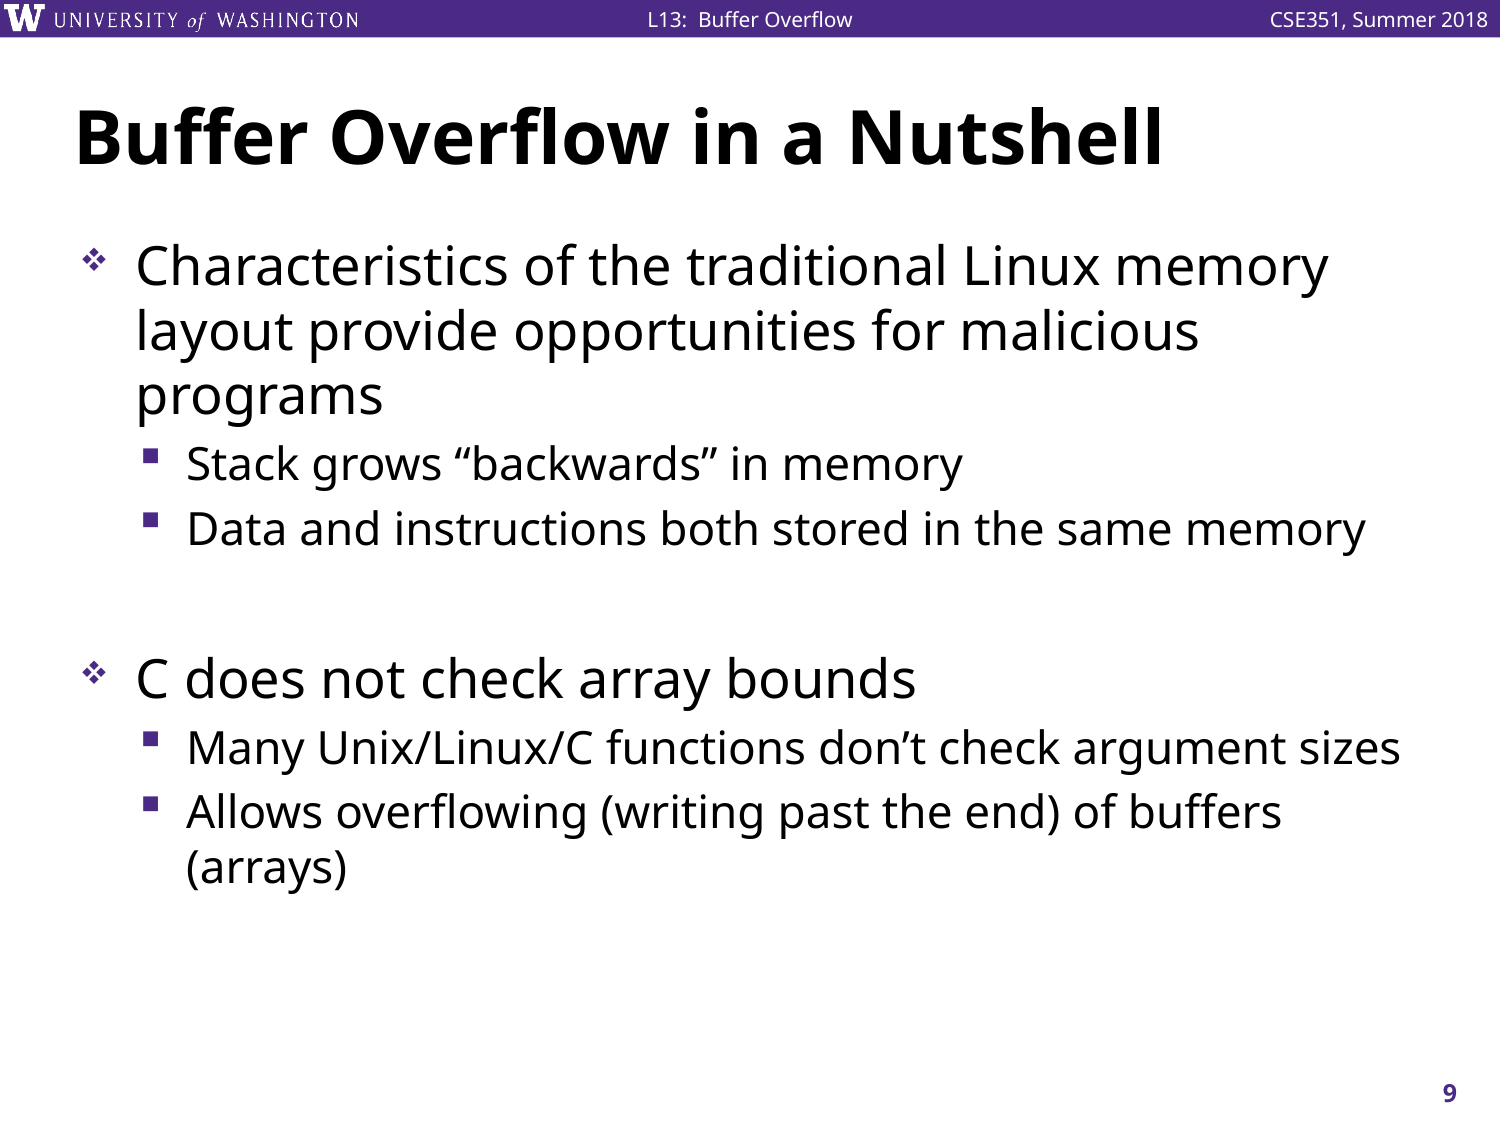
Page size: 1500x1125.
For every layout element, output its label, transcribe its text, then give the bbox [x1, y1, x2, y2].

picture [4, 4, 358, 32]
list Characteristics of the traditional Linux memory layout provide opportunities for malicious programs Stack grows “backwards” in memory Data and instructions both stored in the same memory C does not check array bounds Many Unix/Linux/C functions don’t check argument sizes Allows overflowing (writing past the end) of buffers (arrays) [64, 223, 1438, 1040]
title Buffer Overflow in a Nutshell [58, 71, 1438, 197]
slide_number 9 [1400, 1065, 1500, 1125]
